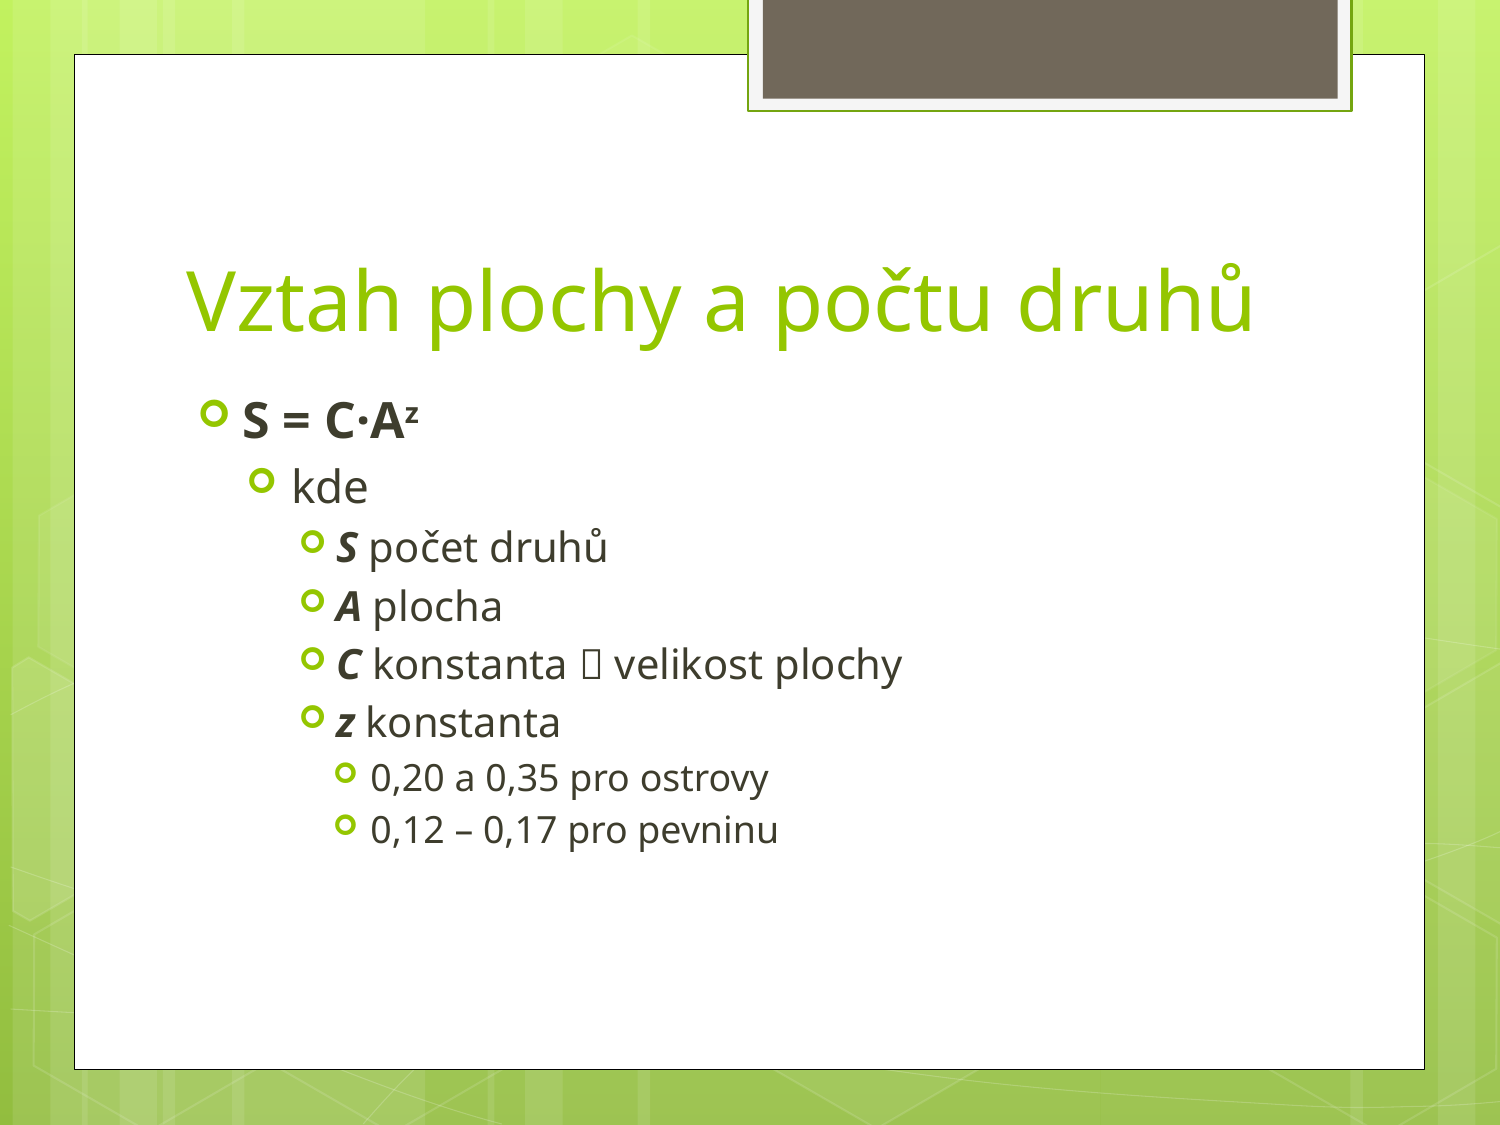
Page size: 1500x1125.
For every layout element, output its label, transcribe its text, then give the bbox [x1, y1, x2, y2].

title Vztah plochy a počtu druhů [171, 168, 1400, 356]
list S = C·Az kde S počet druhů A plocha C konstanta  velikost plochy z konstanta 0,20 a 0,35 pro ostrovy 0,12 – 0,17 pro pevninu [171, 381, 1283, 957]
